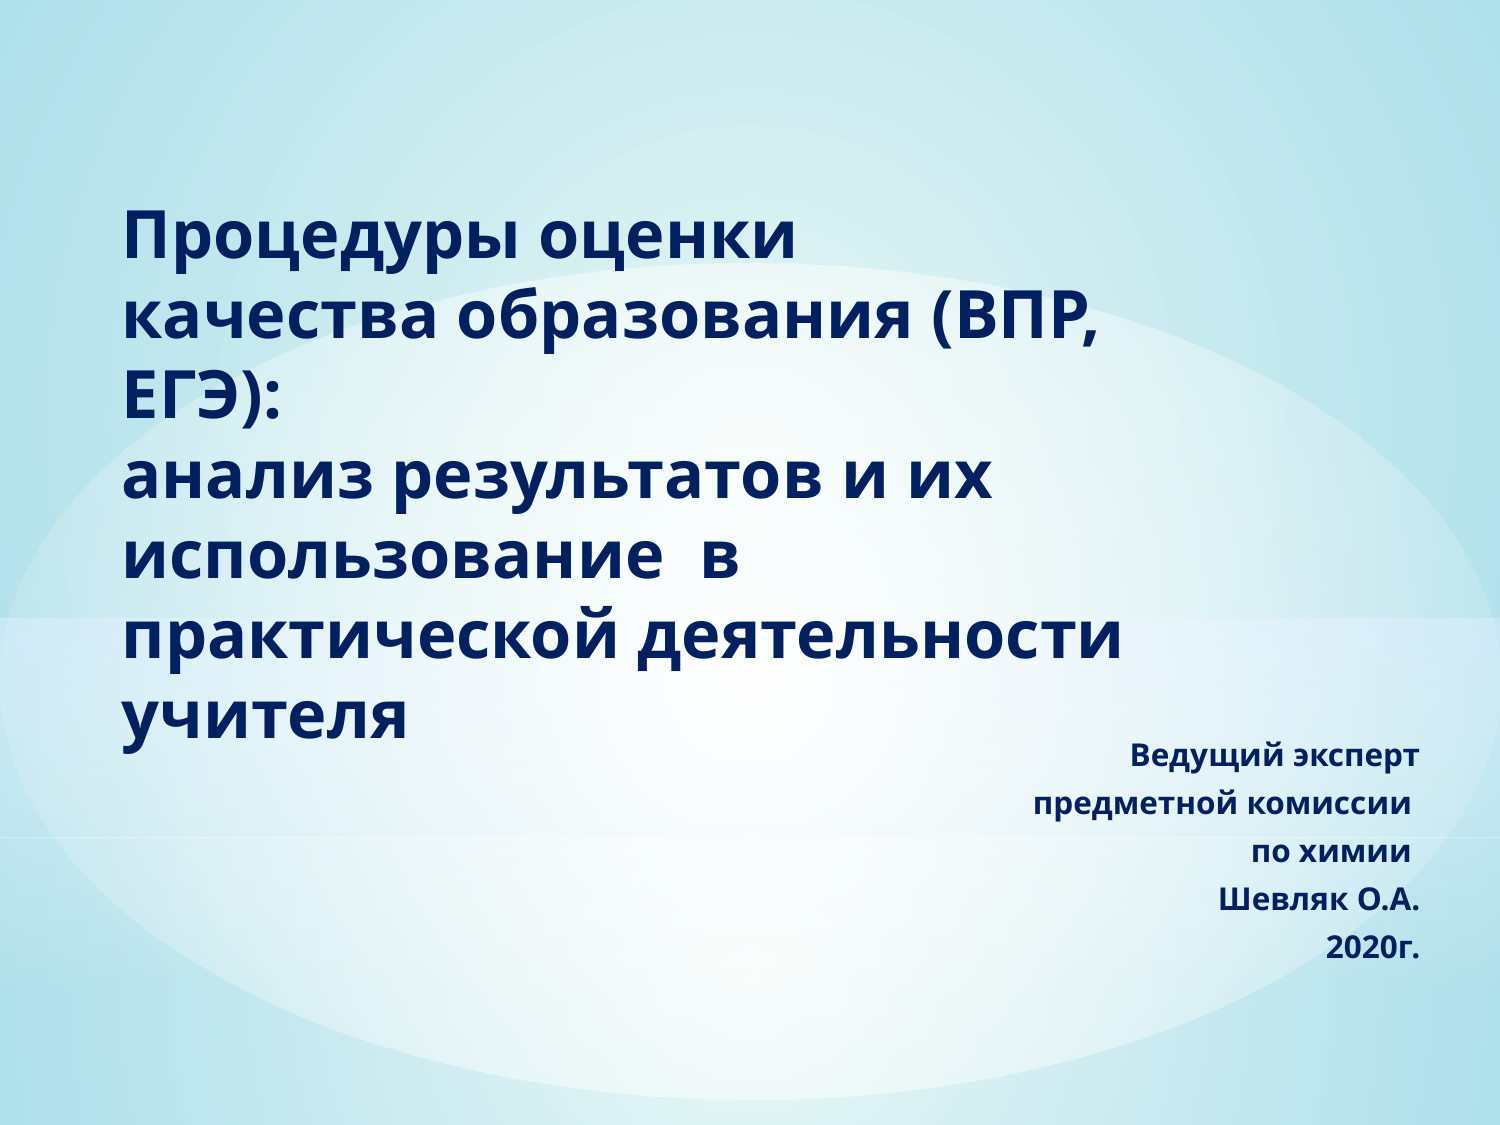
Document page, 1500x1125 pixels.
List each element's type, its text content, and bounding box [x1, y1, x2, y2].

text_box Ведущий эксперт предметной комиссии по химии Шевляк О.А. 2020г. [915, 727, 1436, 974]
text_box Процедуры оценки качества образования (ВПР, ЕГЭ): анализ результатов и их использование в практической деятельности учителя [76, 184, 1254, 705]
